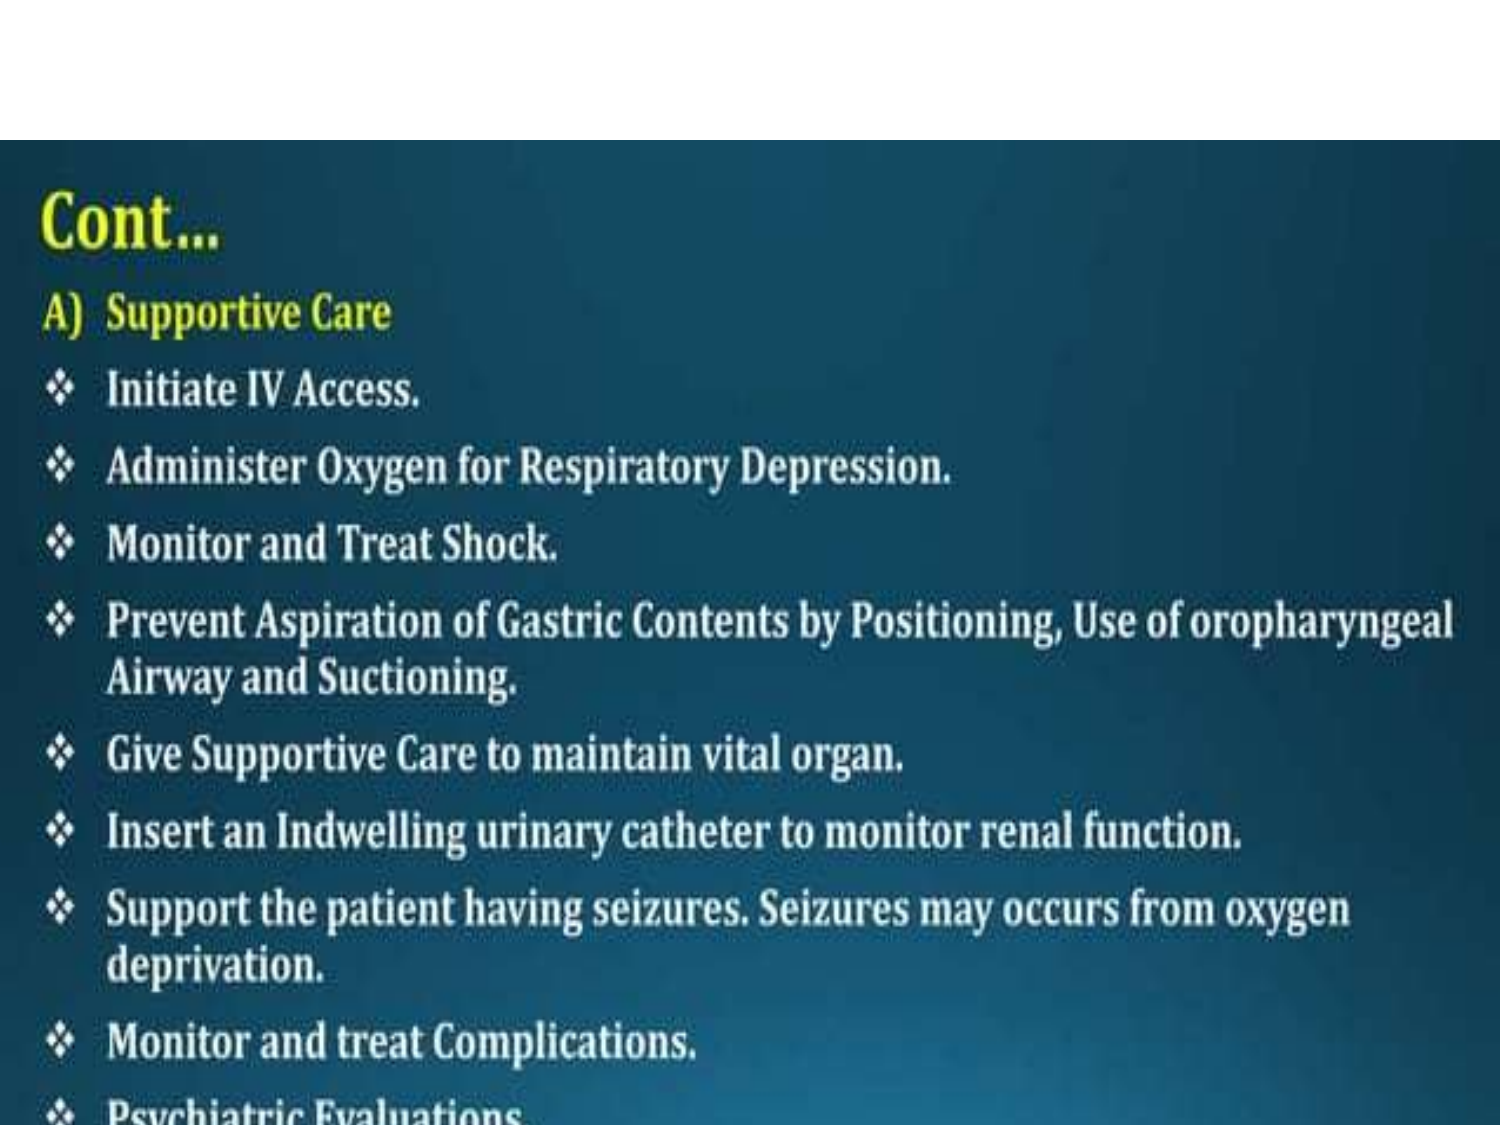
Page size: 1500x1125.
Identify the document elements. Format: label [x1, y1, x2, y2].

picture [0, 139, 1500, 1125]
